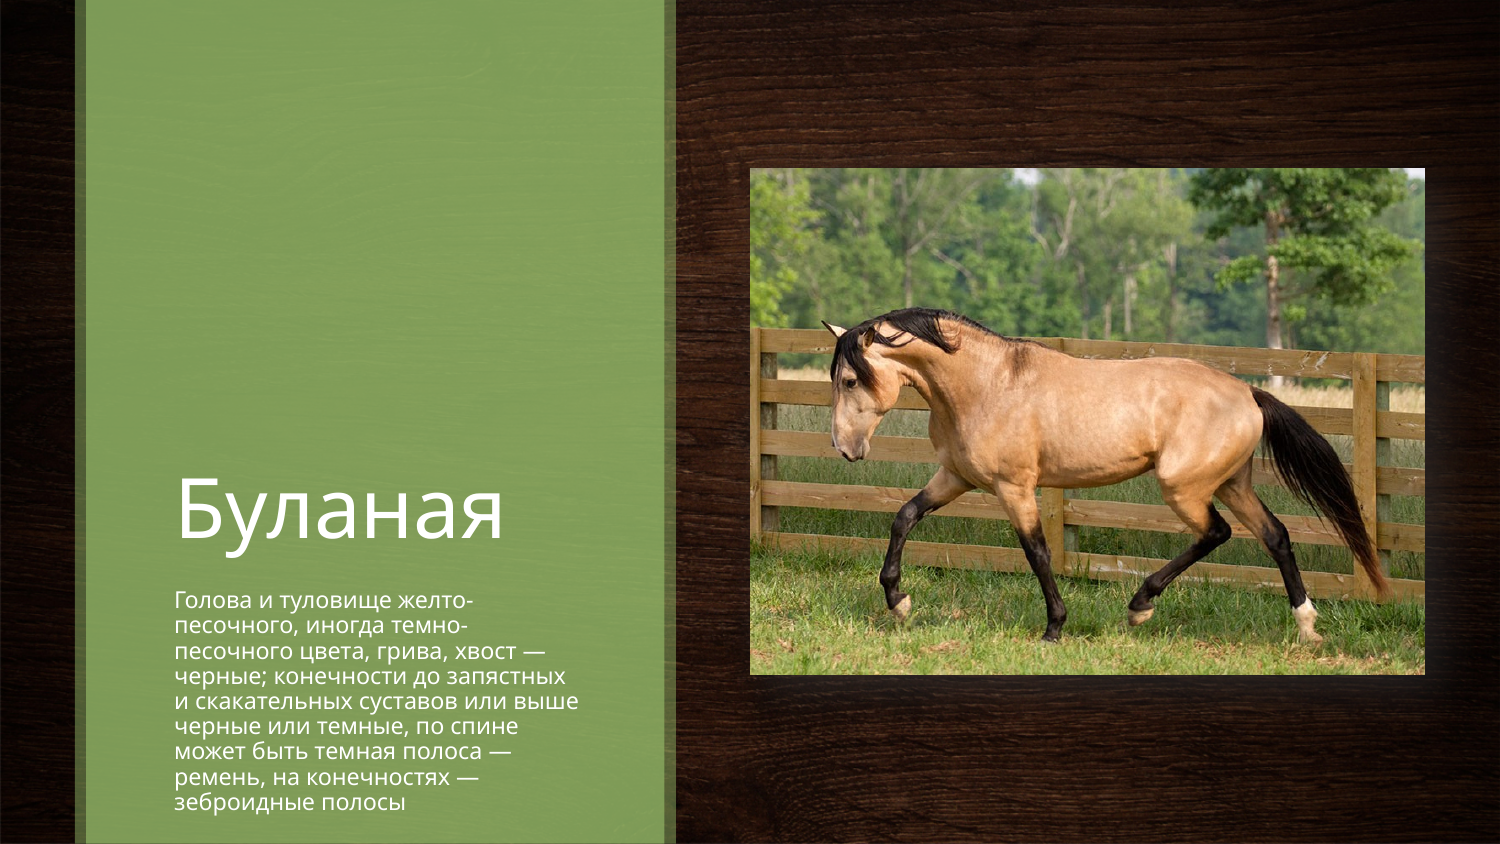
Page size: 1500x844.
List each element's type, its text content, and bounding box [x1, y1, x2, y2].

list Голова и туловище желто-песочного, иногда темно-песочного цвета, грива, хвост — черные; конечности до запястных и скакательных суставов или выше черные или темные, по спине может быть темная полоса — ремень, на конечностях — зеброидные полосы [159, 581, 600, 824]
picture [676, 0, 1500, 844]
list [749, 168, 1426, 676]
title Буланая [159, 84, 600, 563]
picture [0, 0, 74, 844]
